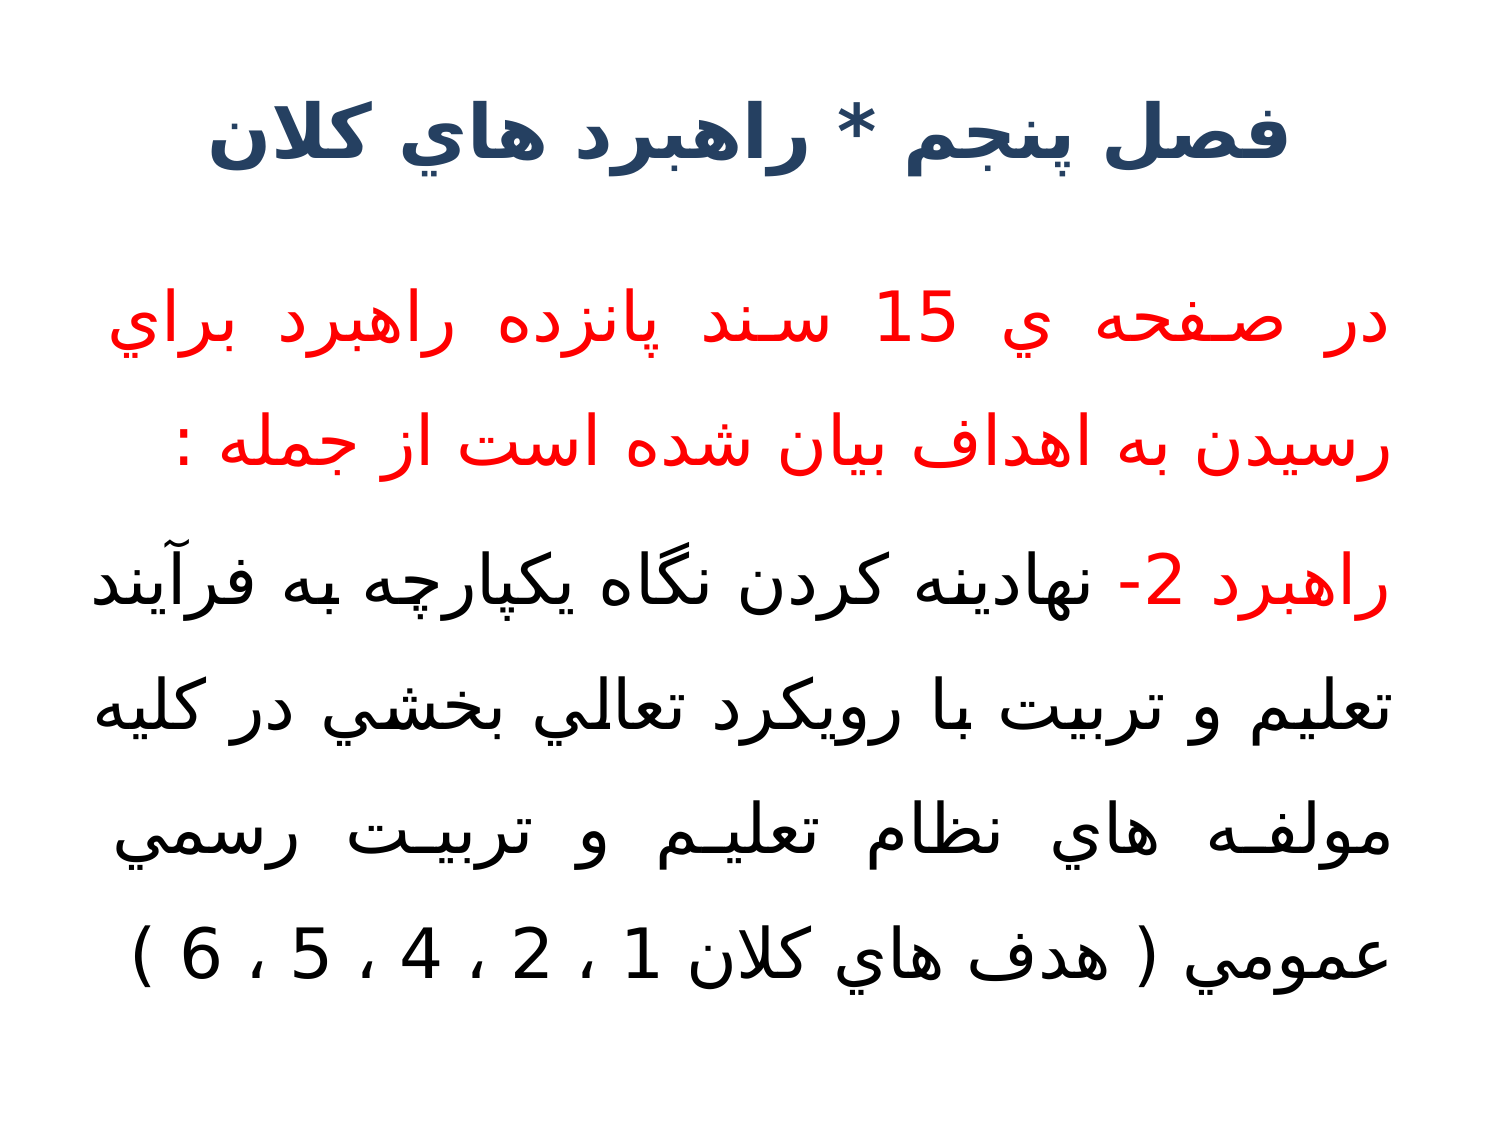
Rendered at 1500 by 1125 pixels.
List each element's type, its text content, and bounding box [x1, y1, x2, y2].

title فصل پنجم * راهبرد هاي كلان [75, 45, 1425, 211]
list در صفحه ي 15 سند پانزده راهبرد براي رسيدن به اهداف بيان شده است از جمله : راهبرد 2- نهادينه كردن نگاه يكپارچه به فرآيند تعليم و تربيت با رويكرد تعالي بخشي در كليه مولفه هاي نظام تعليم و تربيت رسمي عمومي ( هدف هاي كلان 1 ، 2 ، 4 ، 5 ، 6 ) [75, 222, 1425, 1043]
